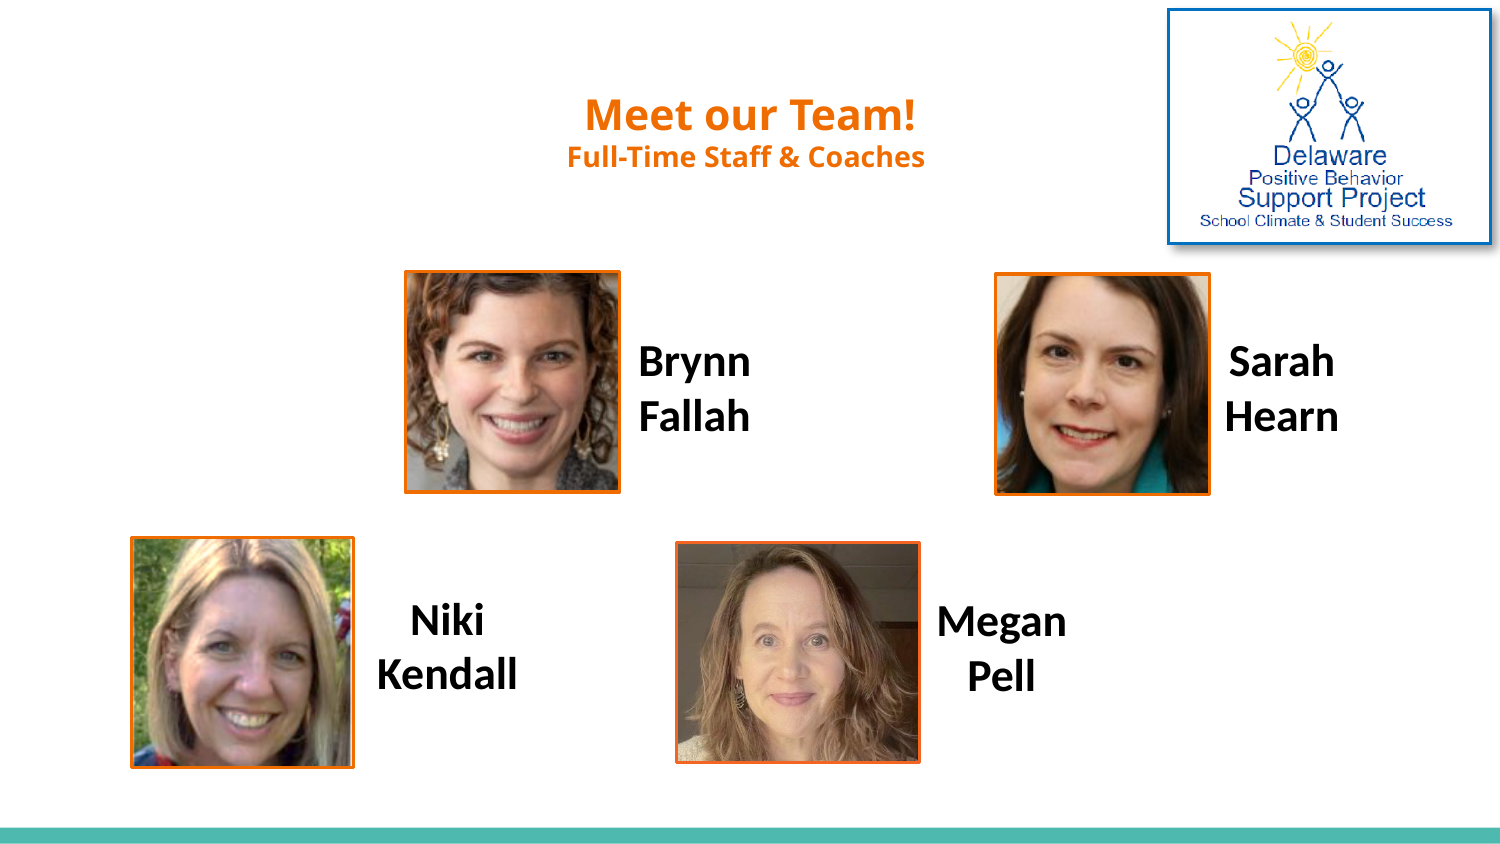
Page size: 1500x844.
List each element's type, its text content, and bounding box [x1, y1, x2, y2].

text_box Megan Pell [923, 576, 1086, 726]
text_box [406, 272, 779, 491]
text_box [132, 538, 540, 767]
picture [1169, 10, 1490, 243]
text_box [996, 275, 1367, 493]
title Meet our Team! Full-Time Staff & Coaches [51, 72, 1164, 189]
picture [677, 543, 919, 762]
